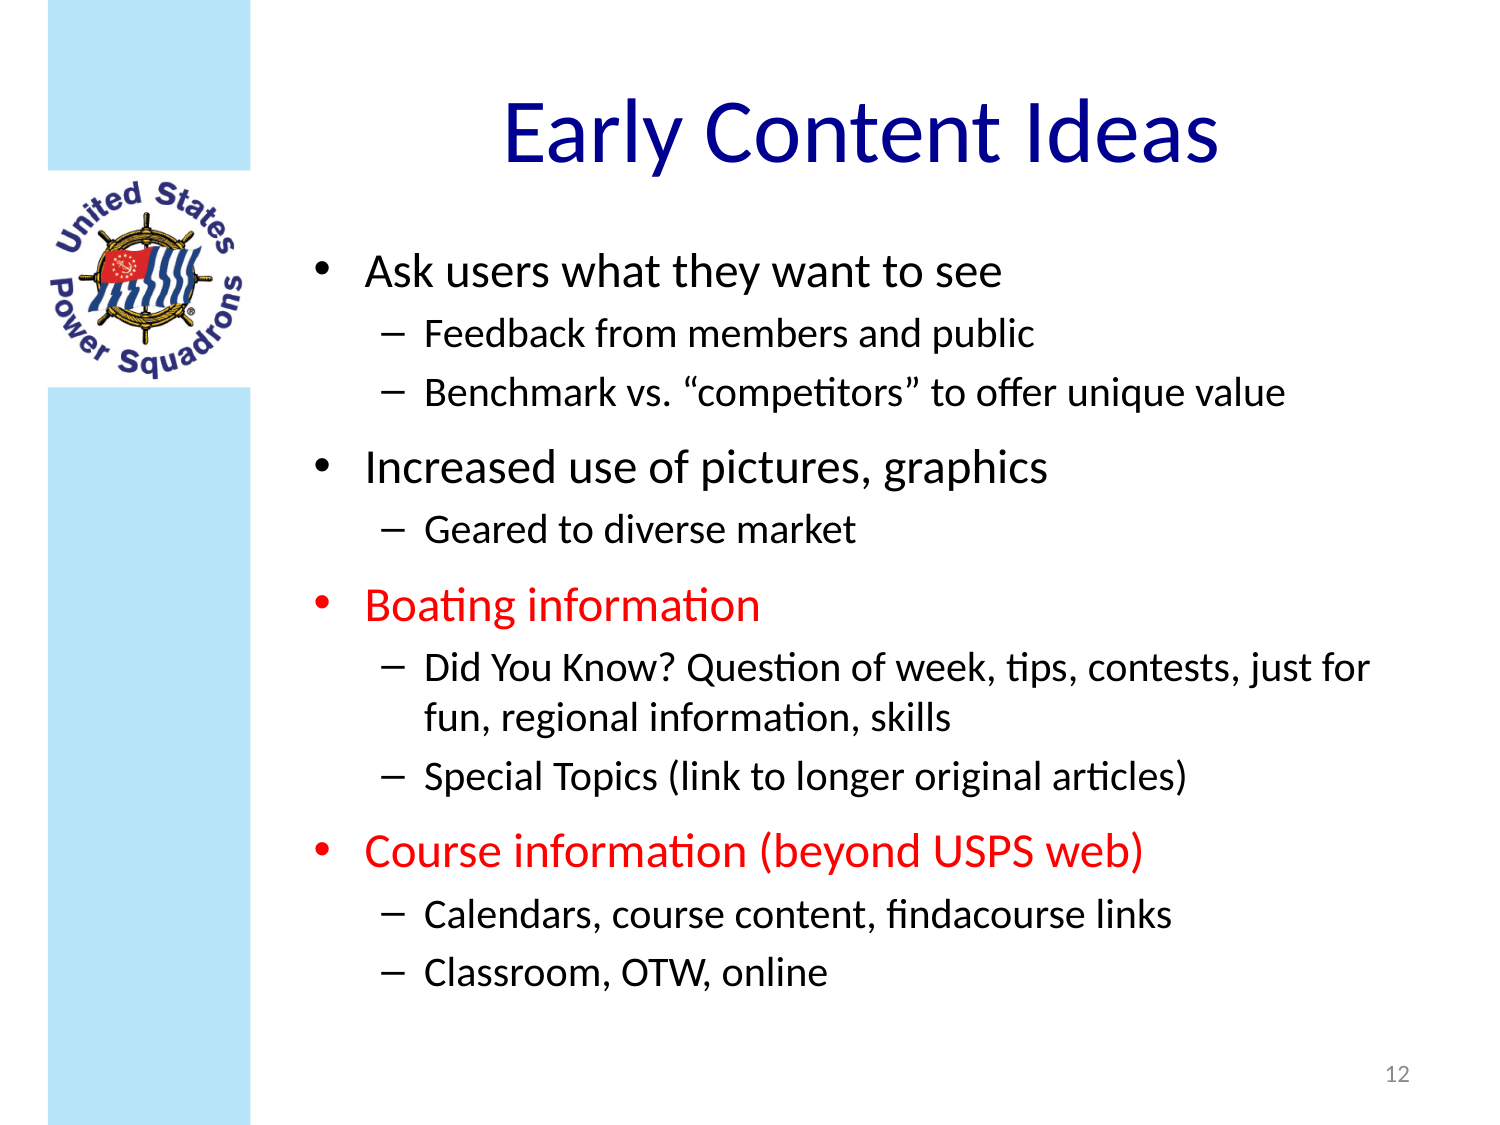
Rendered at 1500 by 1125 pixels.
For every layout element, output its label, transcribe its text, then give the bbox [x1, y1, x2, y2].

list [47, 0, 251, 1125]
list Ask users what they want to see Feedback from members and public Benchmark vs. “competitors” to offer unique value Increased use of pictures, graphics Geared to diverse market Boating information Did You Know? Question of week, tips, contests, just for fun, regional information, skills Special Topics (link to longer original articles) Course information (beyond USPS web) Calendars, course content, findacourse links Classroom, OTW, online [298, 230, 1425, 1005]
title Early Content Ideas [298, 45, 1425, 206]
slide_number 12 [1074, 1042, 1425, 1103]
